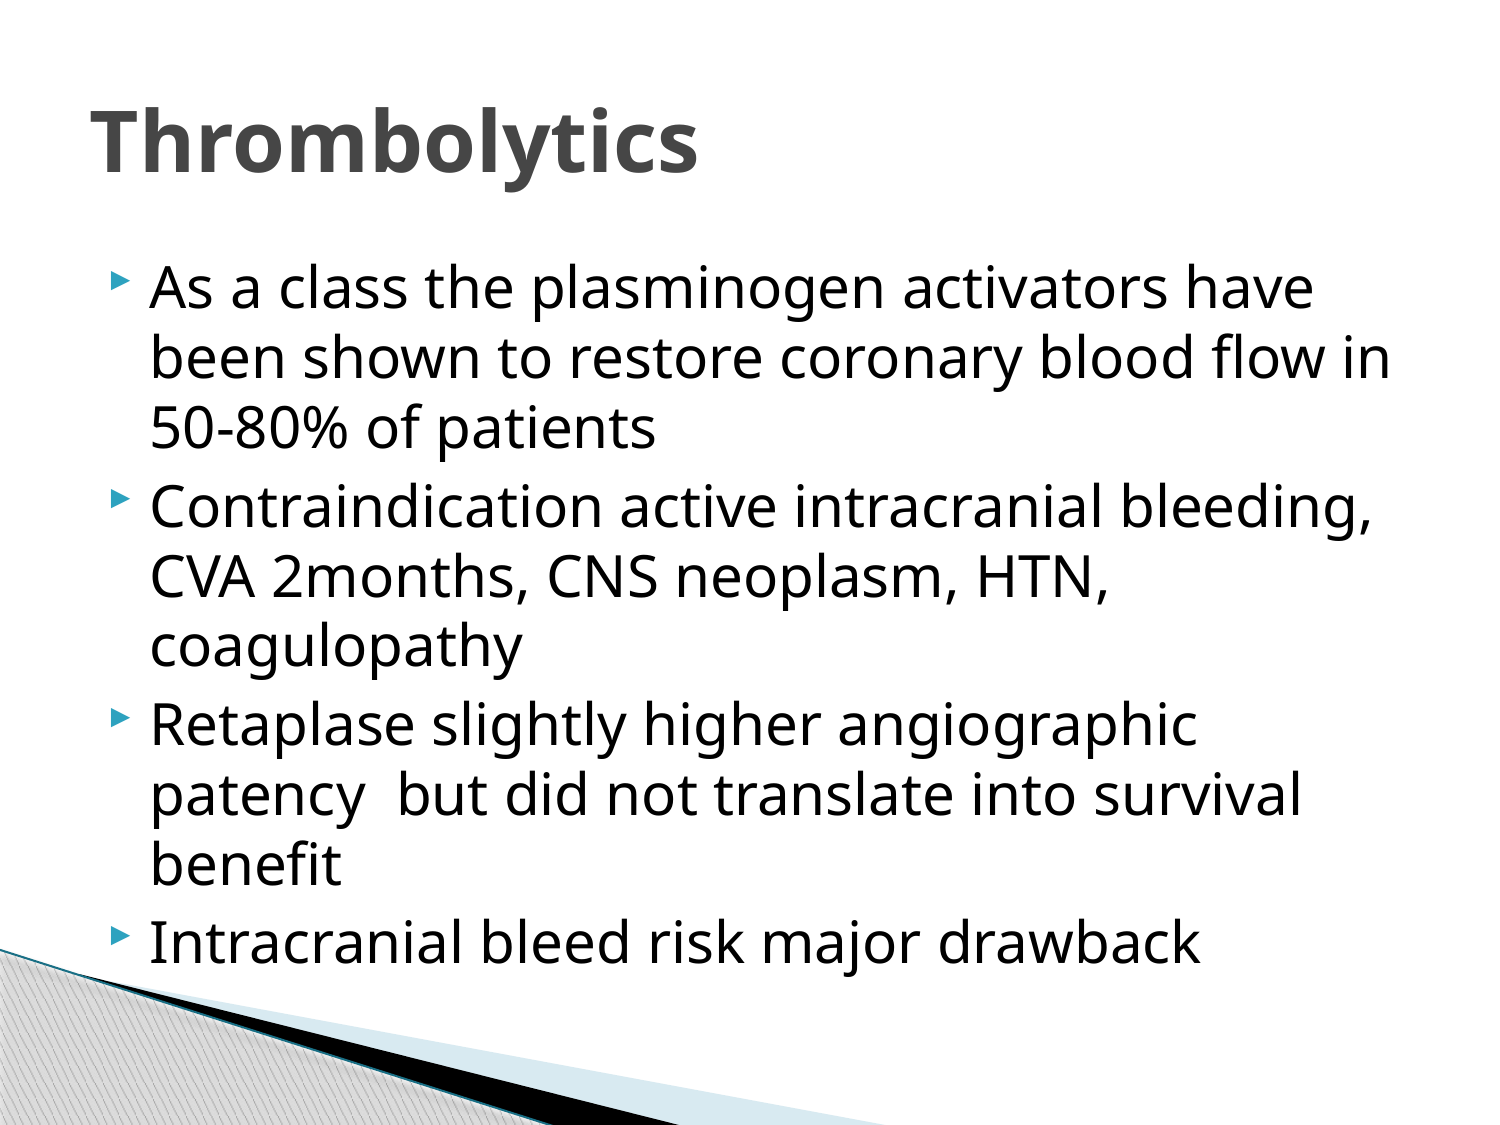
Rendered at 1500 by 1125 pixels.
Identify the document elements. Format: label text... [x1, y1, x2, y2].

title Thrombolytics [75, 45, 1425, 233]
list As a class the plasminogen activators have been shown to restore coronary blood flow in 50-80% of patients Contraindication active intracranial bleeding, CVA 2months, CNS neoplasm, HTN, coagulopathy Retaplase slightly higher angiographic patency but did not translate into survival benefit Intracranial bleed risk major drawback [75, 243, 1425, 986]
